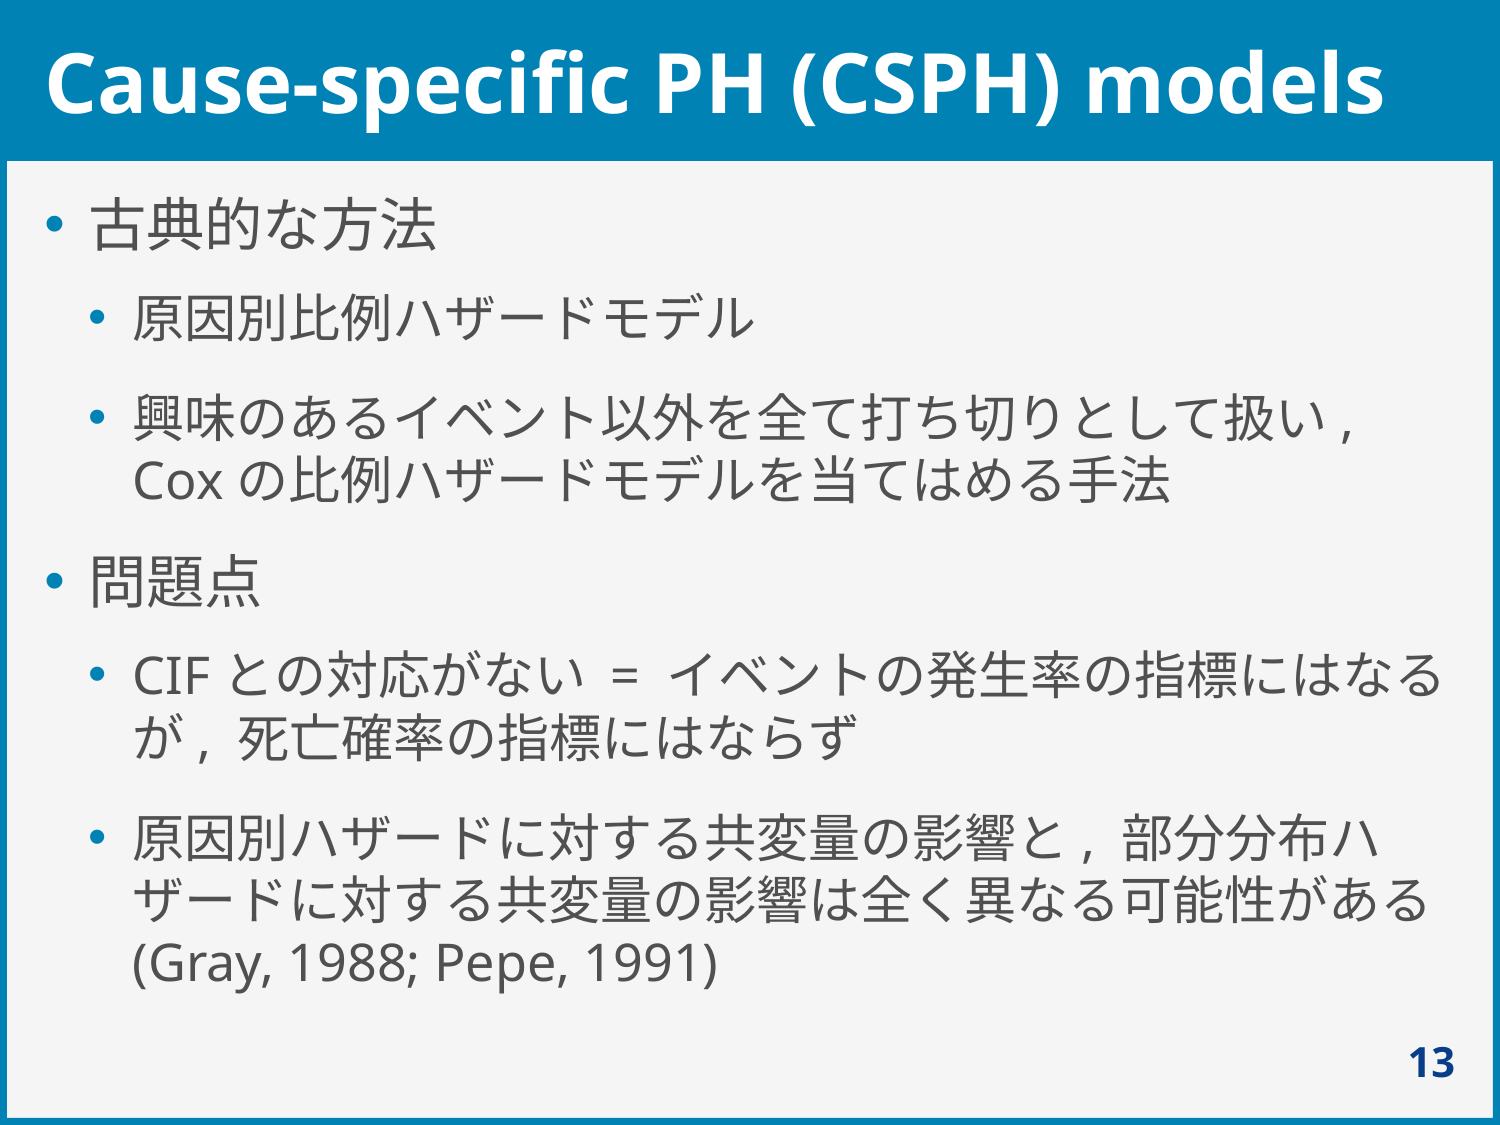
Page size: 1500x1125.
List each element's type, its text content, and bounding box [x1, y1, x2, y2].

title Cause-specific PH (CSPH) models [29, 15, 1471, 145]
slide_number 13 [1279, 1034, 1471, 1094]
